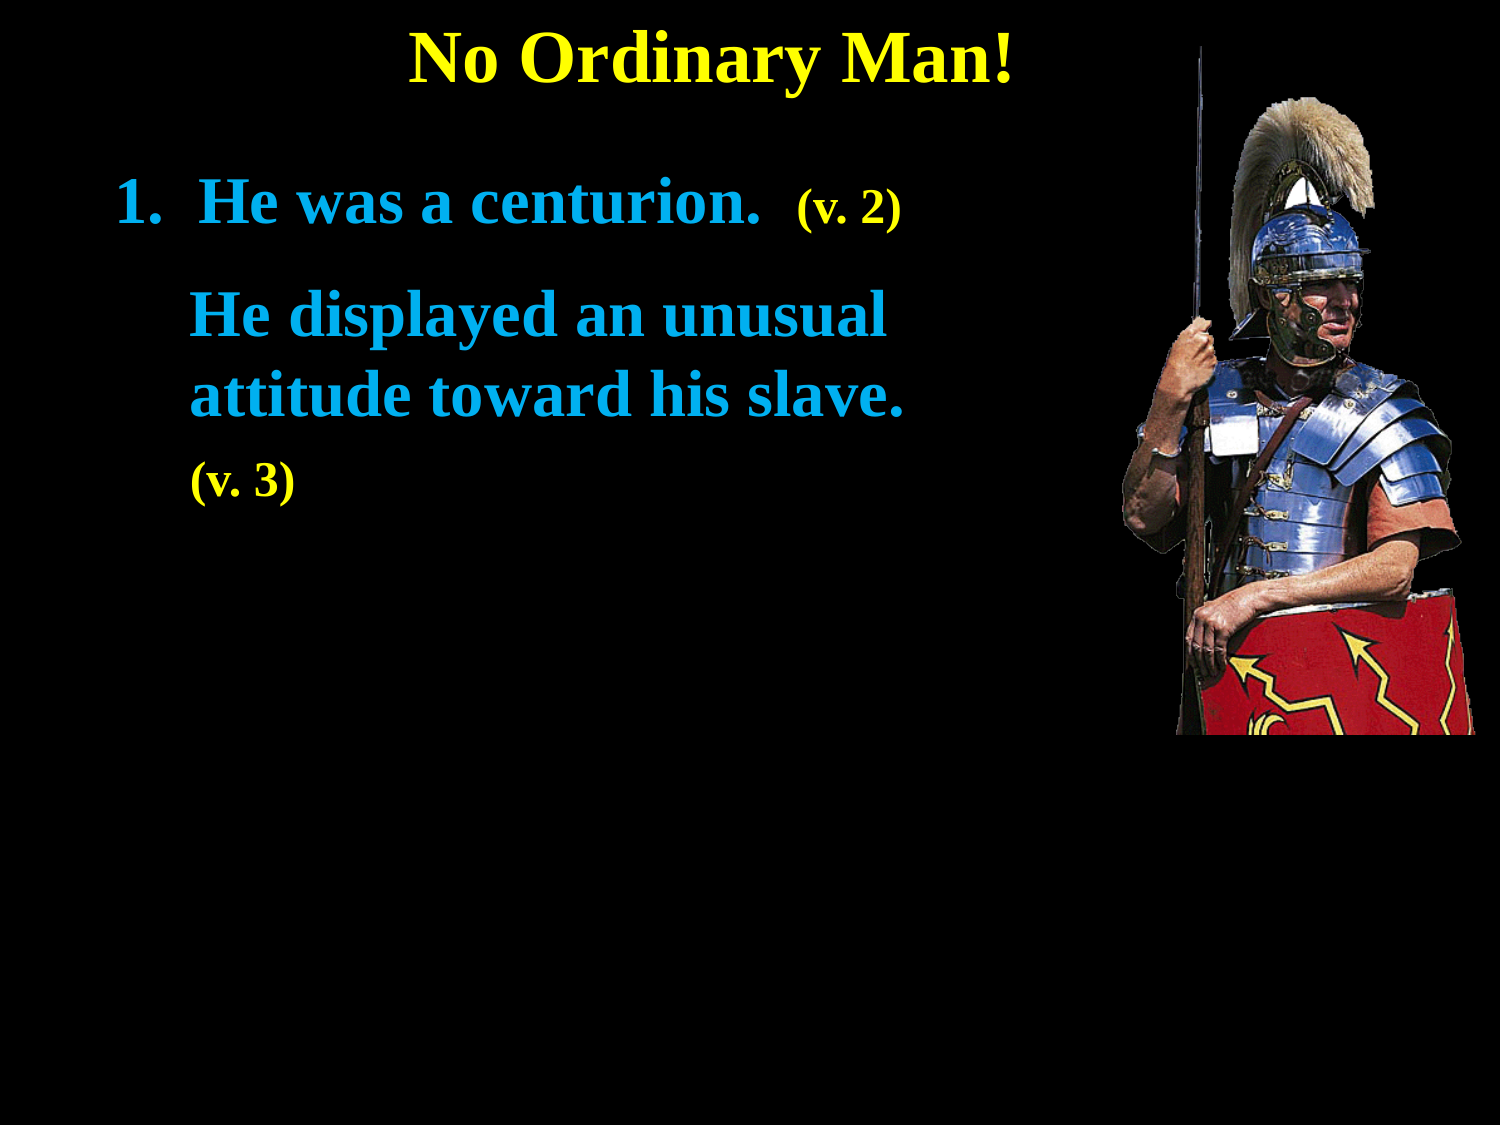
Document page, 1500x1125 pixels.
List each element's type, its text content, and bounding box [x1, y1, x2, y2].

text_box No Ordinary Man! [224, 0, 1050, 105]
picture [1101, 46, 1489, 735]
text_box 1. He was a centurion. (v. 2) [99, 149, 1013, 245]
text_box He displayed an unusual attitude toward his slave. (v. 3) [99, 262, 1038, 518]
